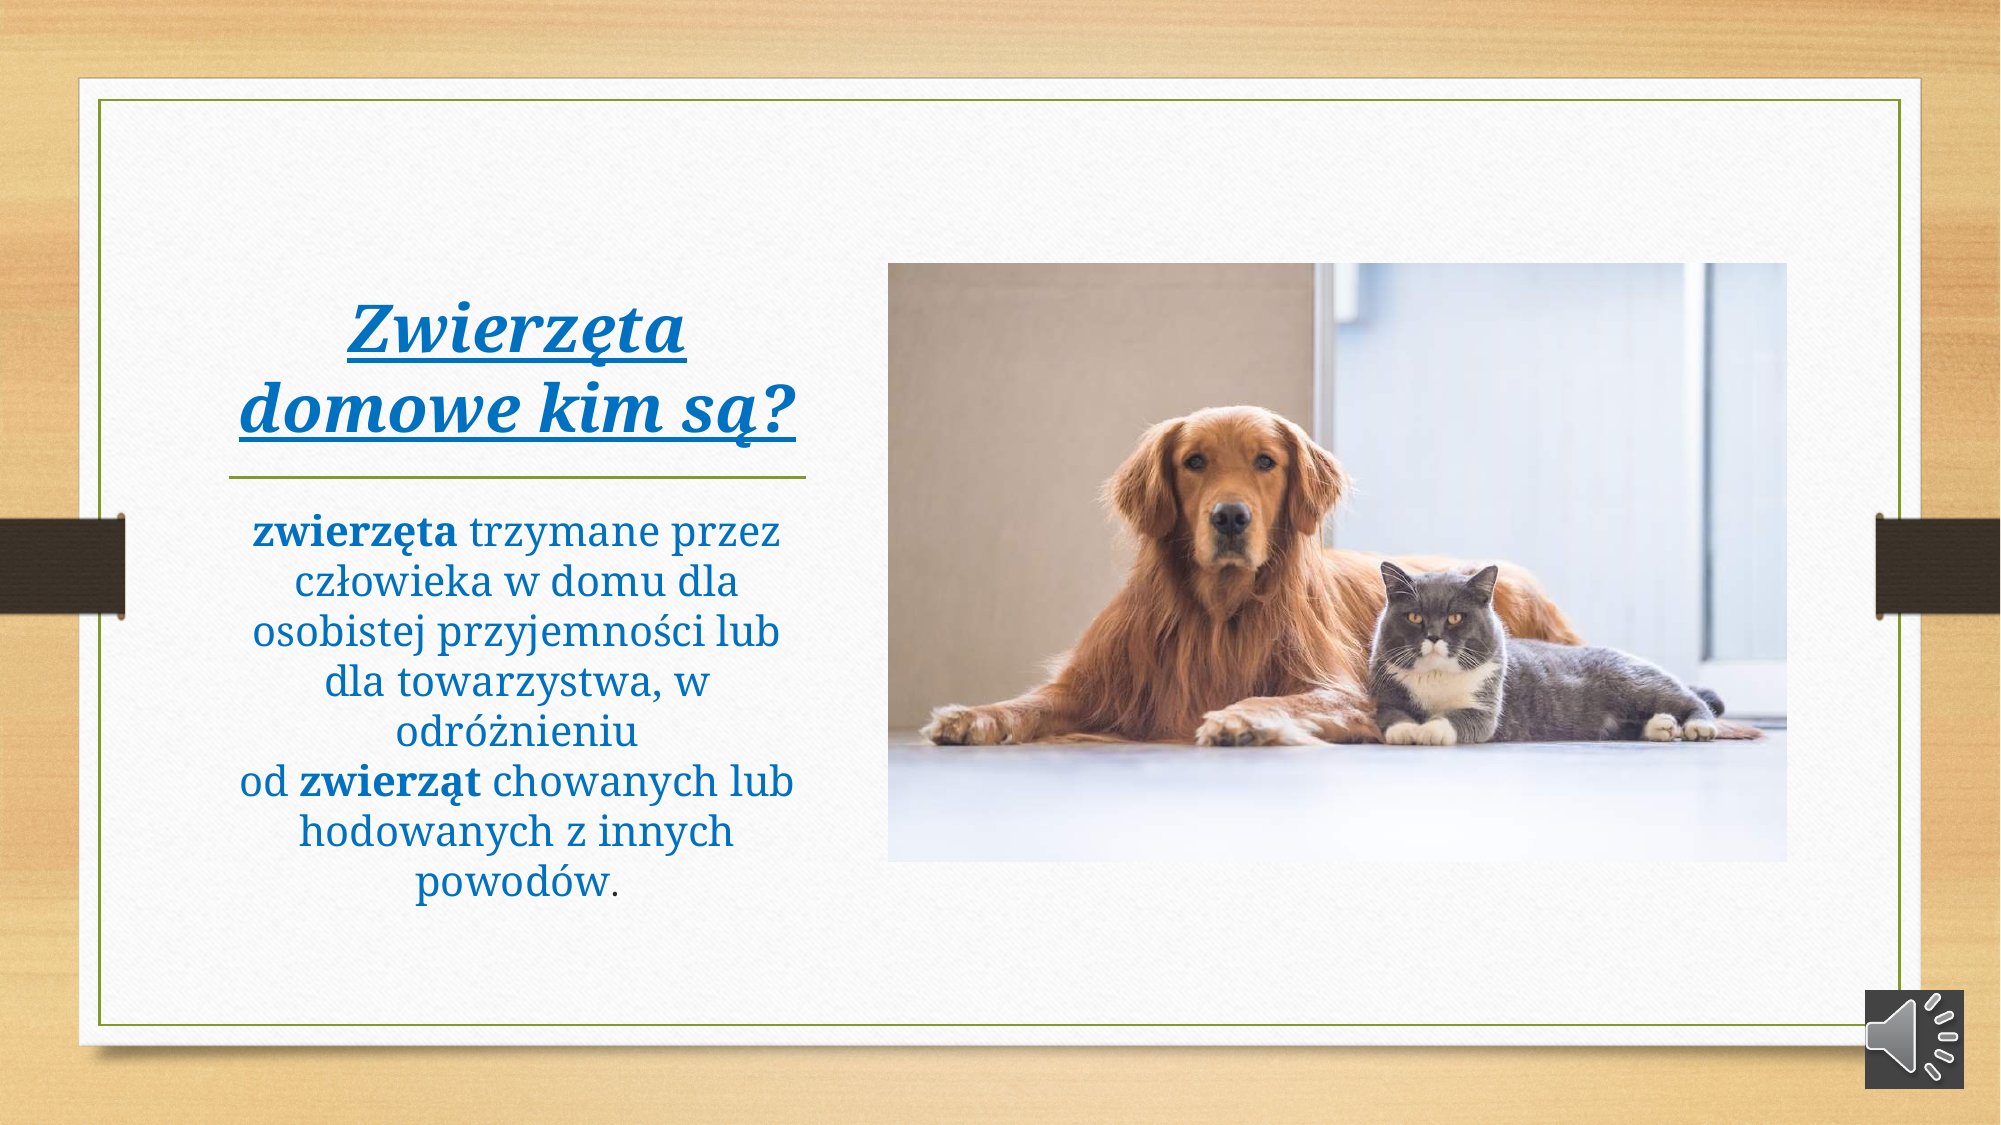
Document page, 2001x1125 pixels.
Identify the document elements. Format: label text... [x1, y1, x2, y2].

list zwierzęta trzymane przez człowieka w domu dla osobistej przyjemności lub dla towarzystwa, w odróżnieniu od zwierząt chowanych lub hodowanych z innych powodów. [212, 497, 823, 898]
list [888, 263, 1787, 862]
title Zwierzęta domowe kim są? [212, 227, 823, 453]
picture [0, 0, 2001, 1125]
